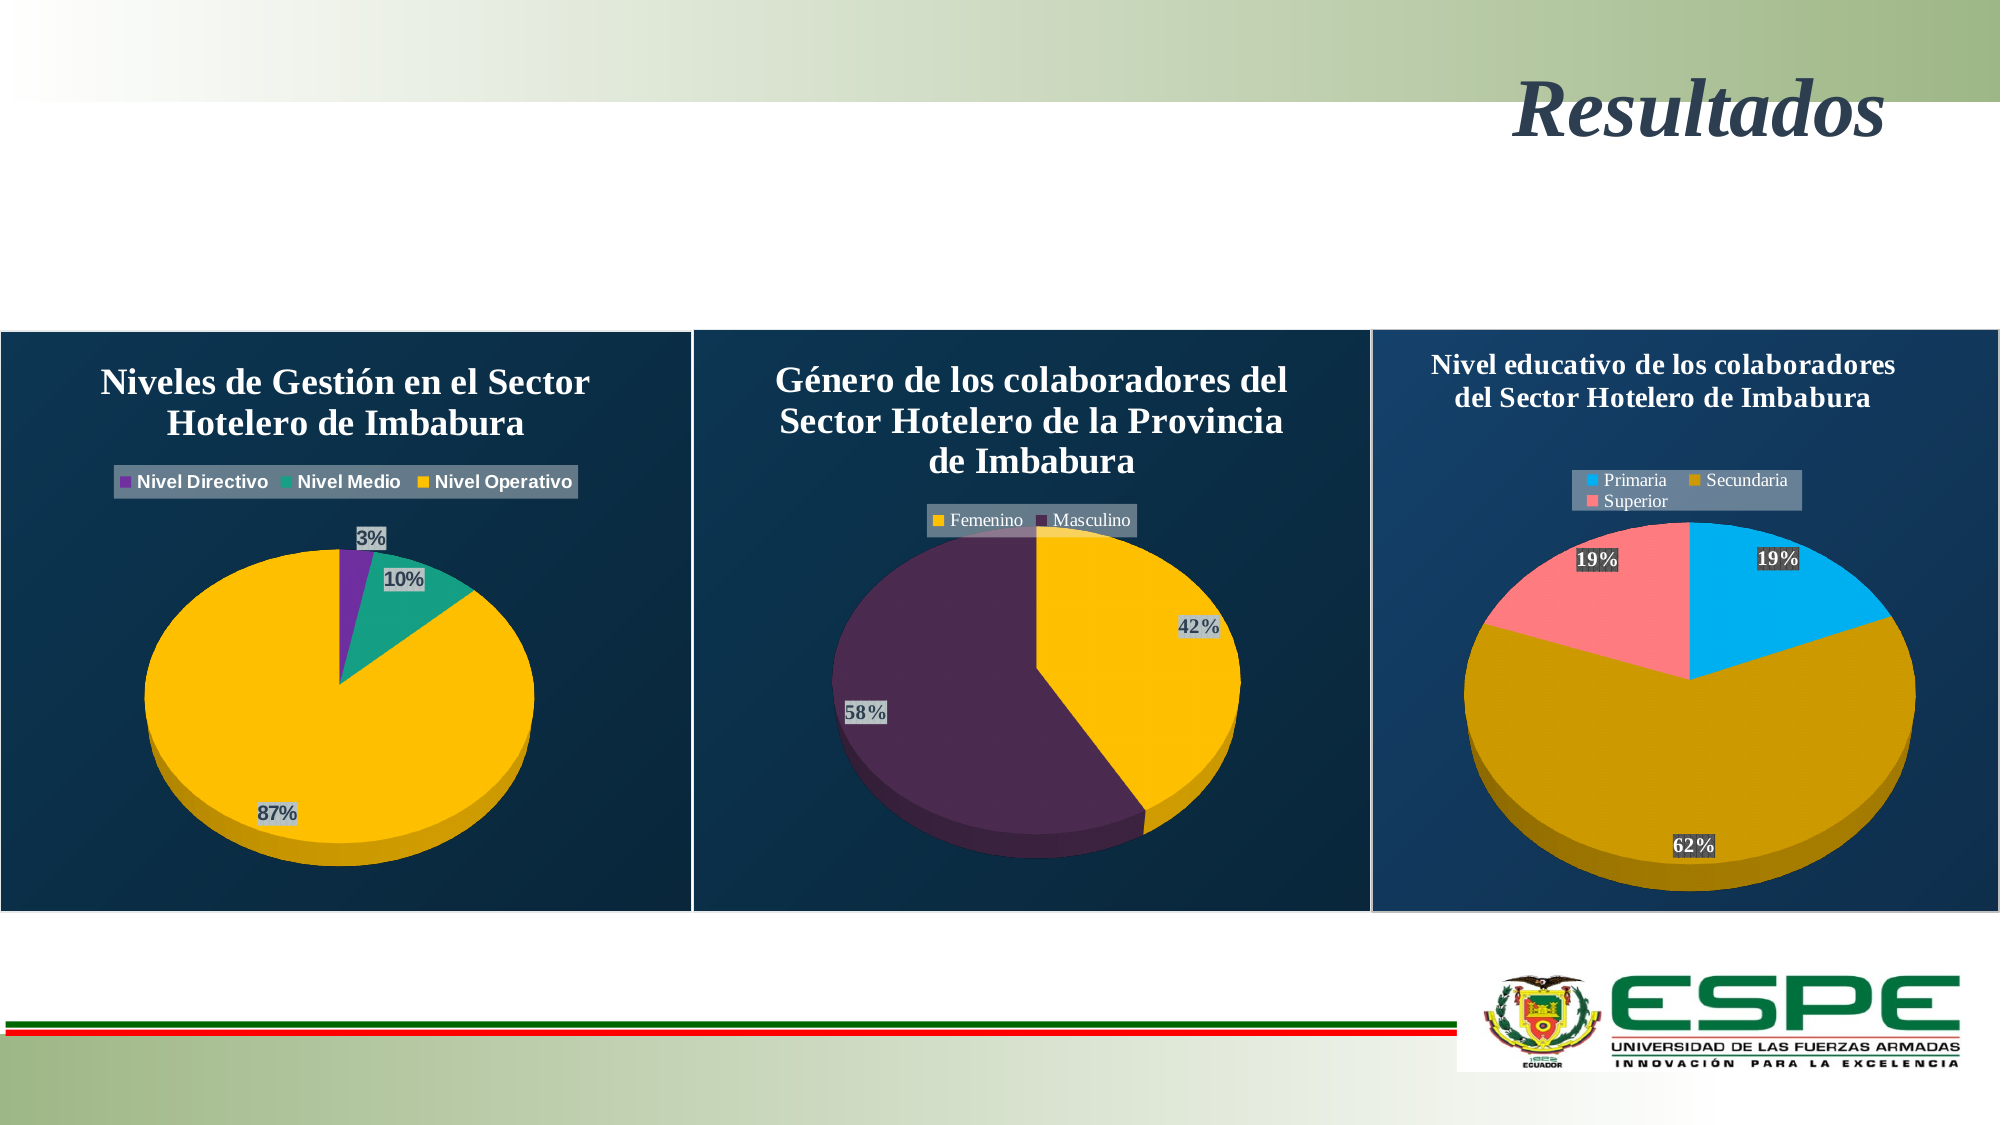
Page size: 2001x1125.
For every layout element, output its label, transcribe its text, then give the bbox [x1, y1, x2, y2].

chart [0, 328, 2000, 913]
picture [1456, 968, 1994, 1072]
title Resultados [102, 45, 1903, 161]
